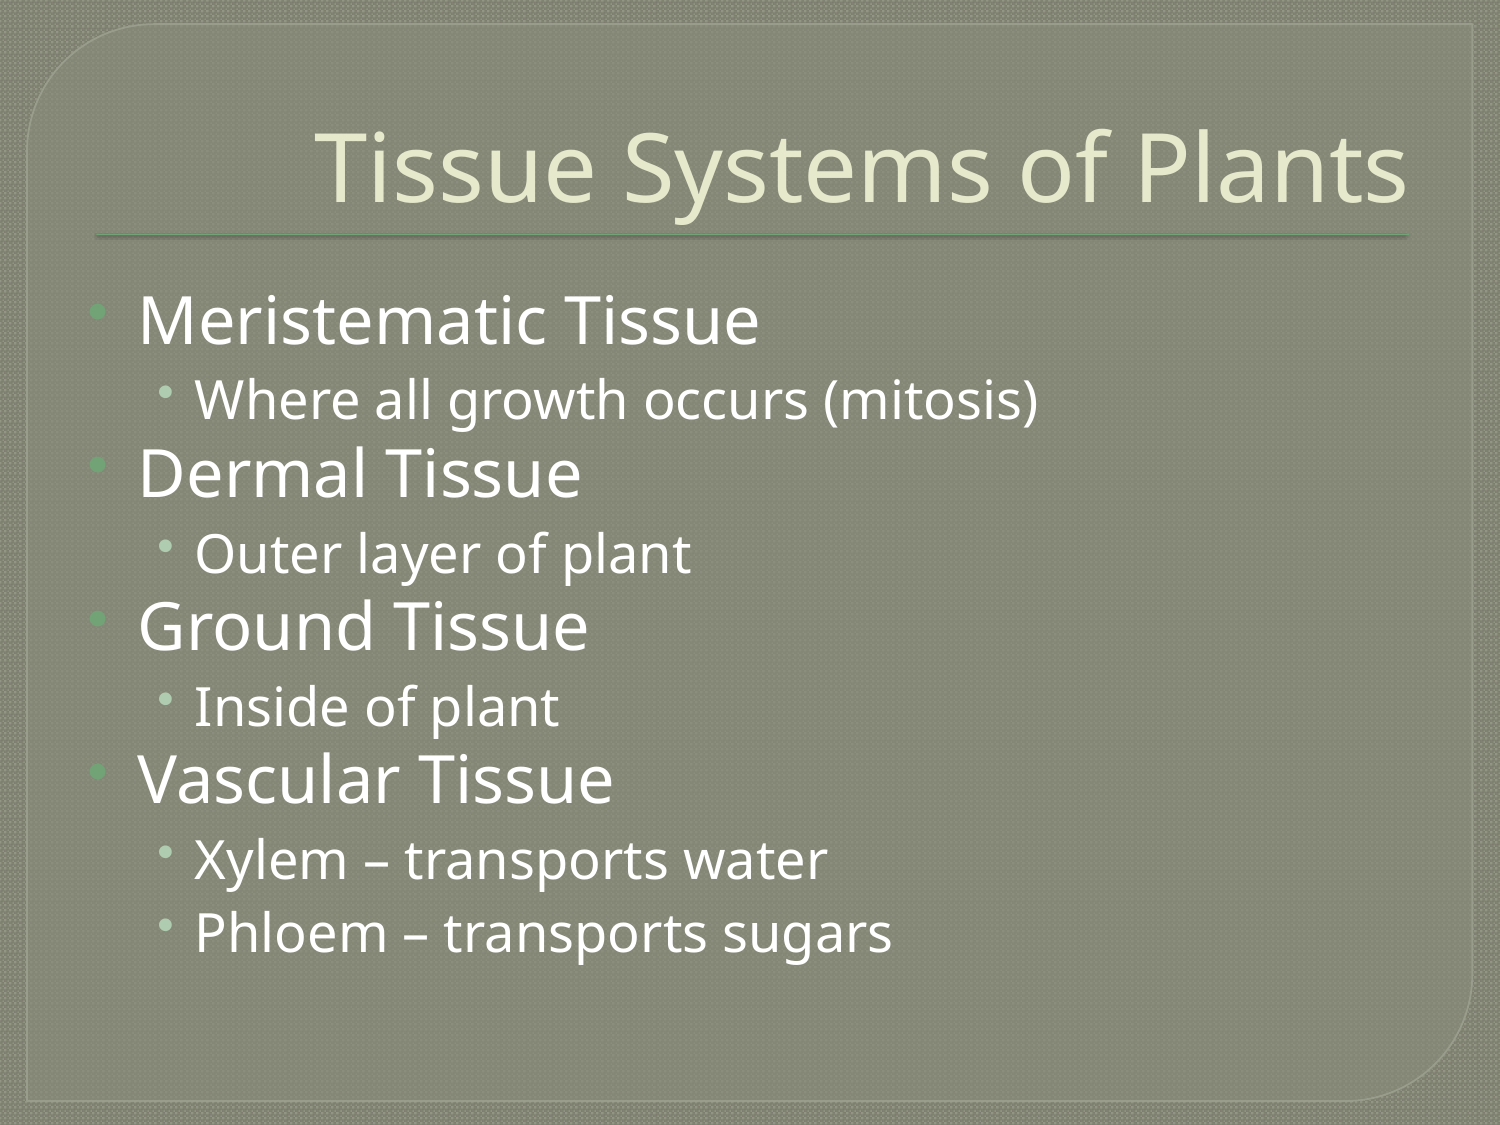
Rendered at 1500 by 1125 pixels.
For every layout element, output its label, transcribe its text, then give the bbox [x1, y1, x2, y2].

title Tissue Systems of Plants [75, 41, 1425, 230]
list Meristematic Tissue Where all growth occurs (mitosis) Dermal Tissue Outer layer of plant Ground Tissue Inside of plant Vascular Tissue Xylem – transports water Phloem – transports sugars [75, 270, 1425, 1013]
